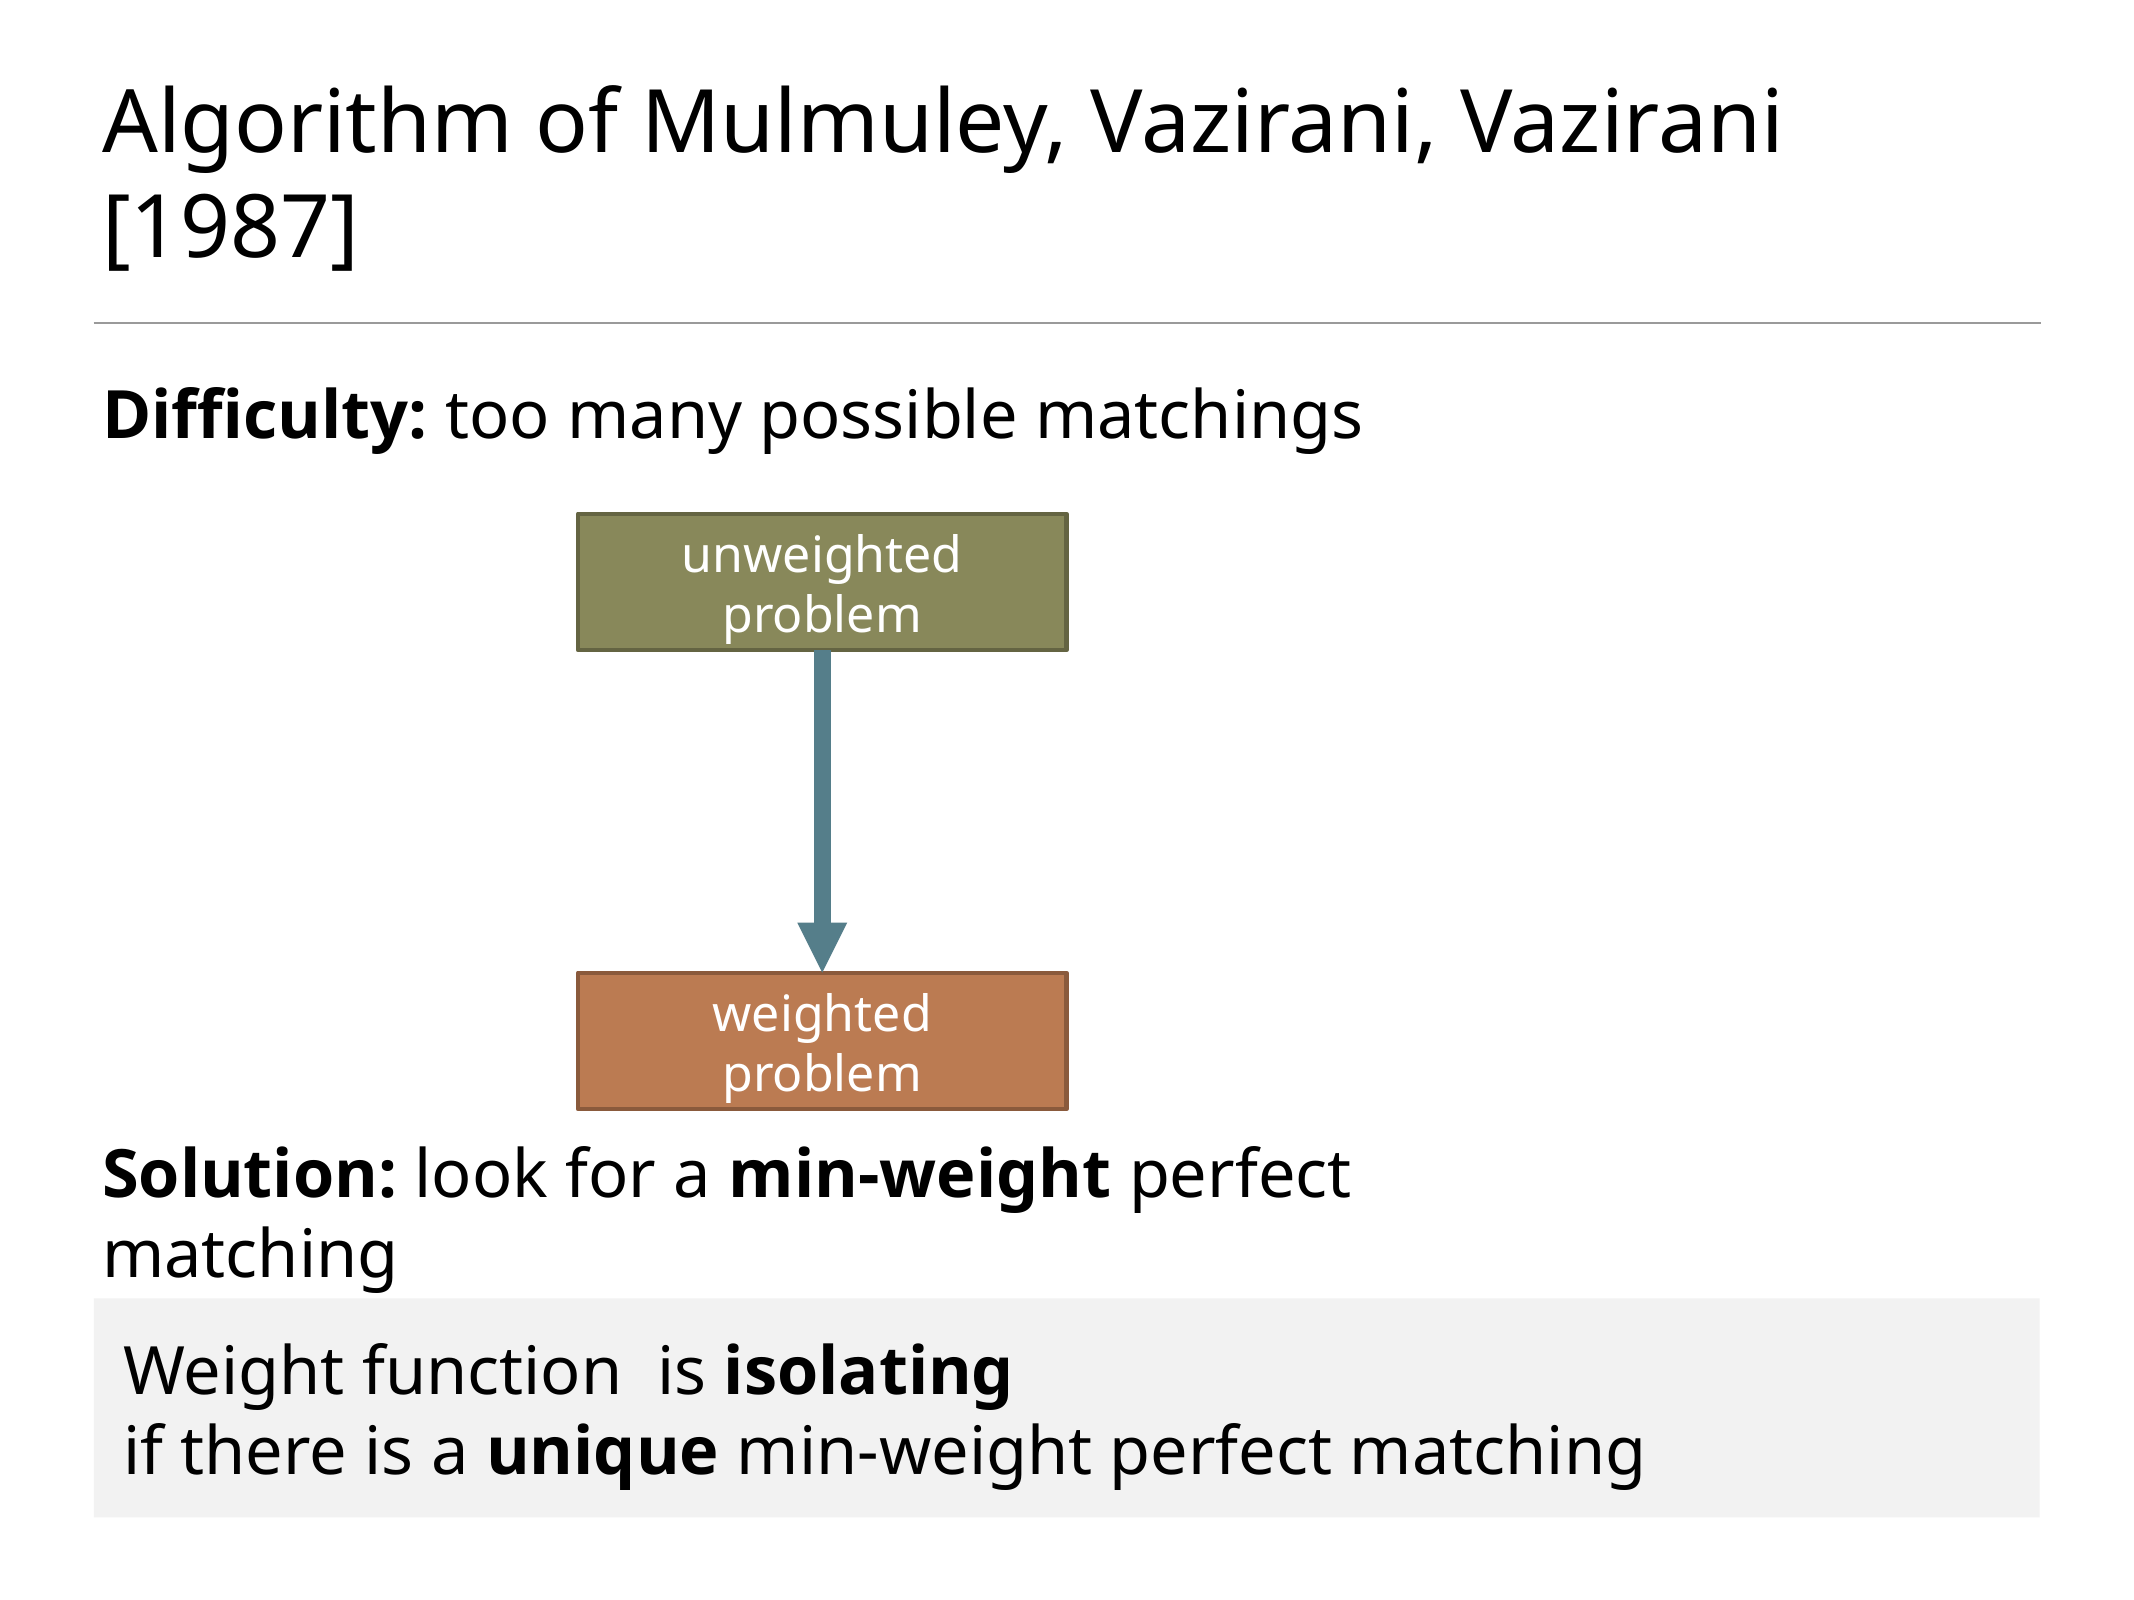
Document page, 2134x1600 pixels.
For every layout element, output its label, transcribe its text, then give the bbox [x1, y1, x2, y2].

text_box Difficulty: too many possible matchings [93, 363, 1388, 461]
title Algorithm of Mulmuley, Vazirani, Vazirani [1987] [93, 53, 2041, 284]
text_box Solution: look for a min-weight perfect matching [93, 1122, 1490, 1298]
text_box weighted problem [576, 971, 1069, 1111]
text_box unweighted problem [576, 512, 1069, 652]
